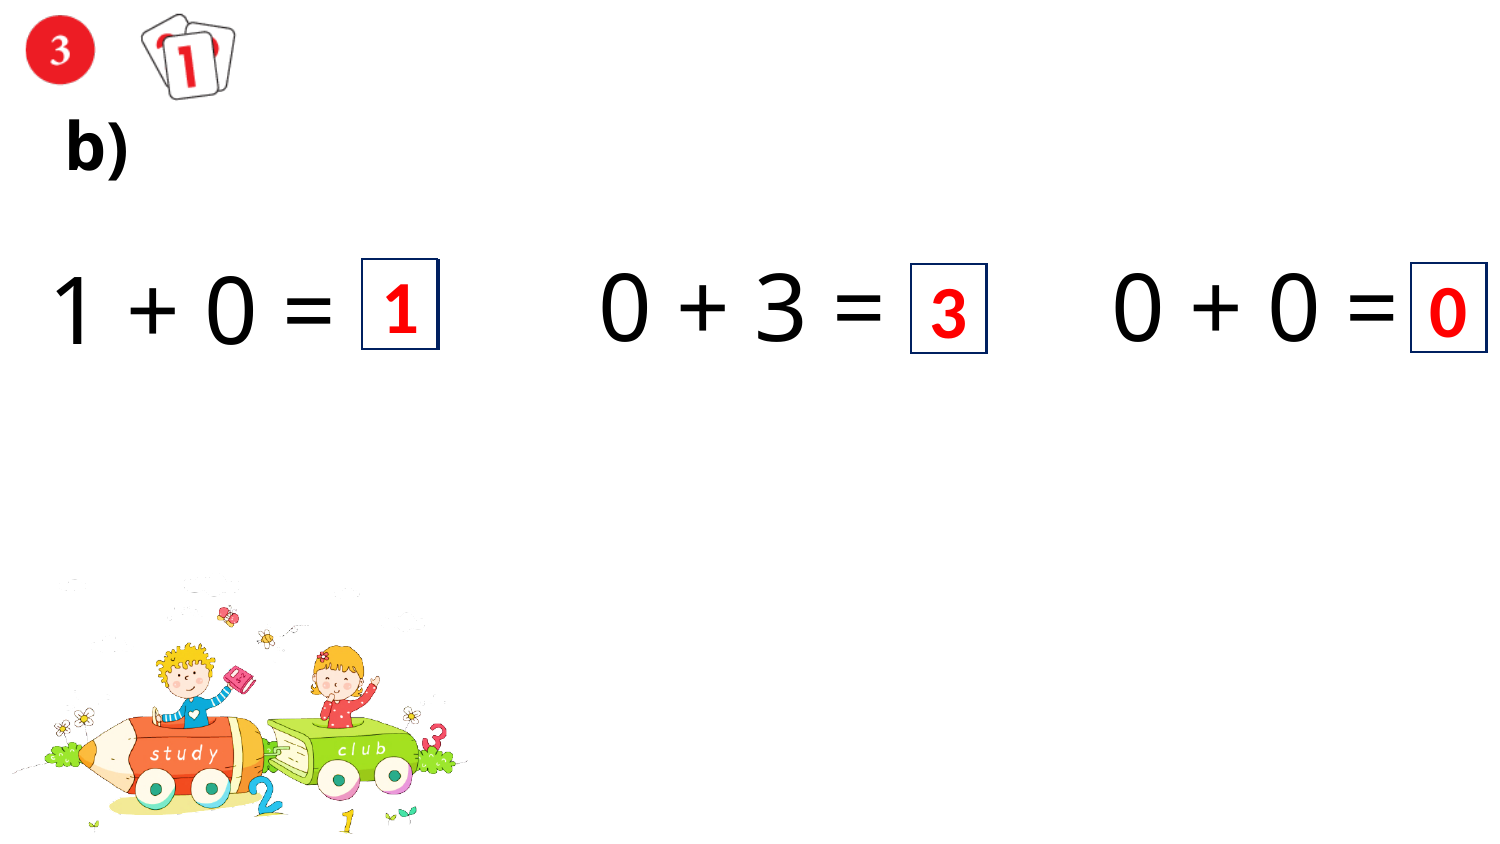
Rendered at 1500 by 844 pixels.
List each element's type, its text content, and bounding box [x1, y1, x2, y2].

picture [0, 0, 249, 116]
text_box b) [50, 116, 175, 192]
text_box 0 + 3 = [587, 242, 914, 479]
text_box 3 [910, 263, 987, 354]
text_box 0 + 0 = [1100, 242, 1427, 479]
text_box 1 [361, 258, 438, 350]
text_box 1 + 0 = [37, 244, 364, 481]
text_box 0 [1410, 262, 1487, 353]
picture [12, 573, 468, 834]
